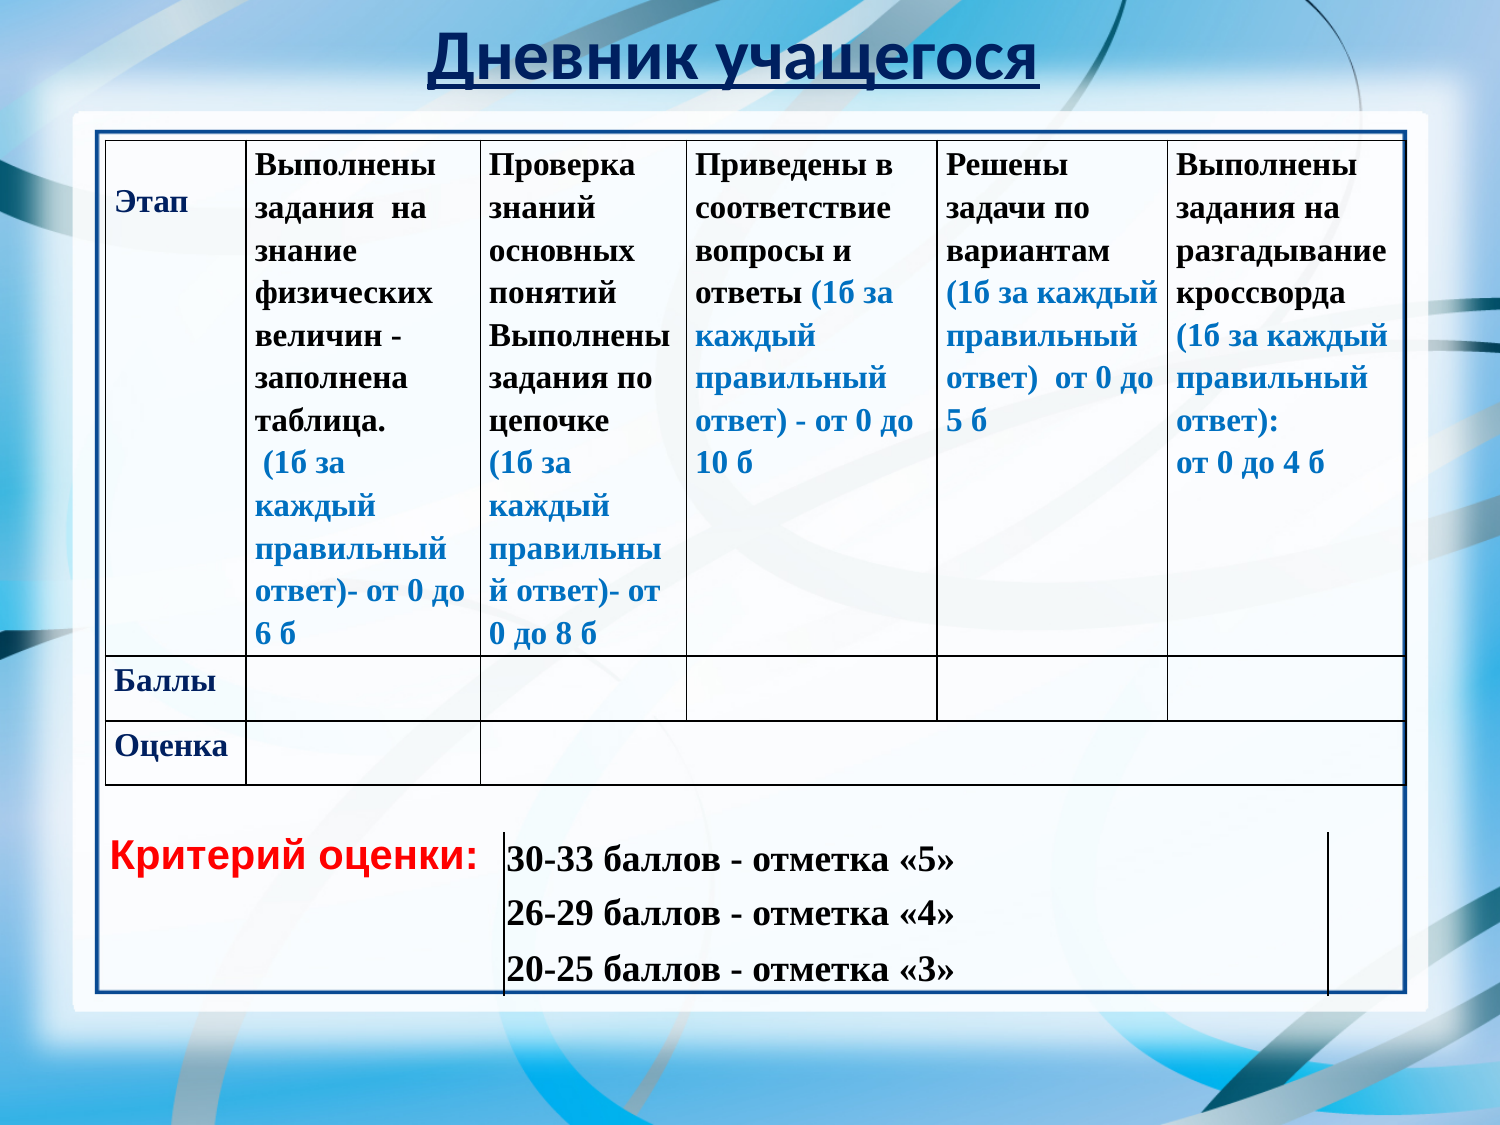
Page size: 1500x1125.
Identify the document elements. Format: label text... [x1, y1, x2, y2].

table_cell [247, 722, 480, 784]
table_cell Баллы [106, 657, 245, 720]
text_box Критерий оценки: [94, 820, 506, 886]
picture [0, 0, 1500, 1125]
table_header Решены задачи по вариантам (1б за каждый правильный ответ) от 0 до 5 б [938, 141, 1167, 655]
table_cell [687, 657, 936, 720]
table_cell 20-25 баллов - отметка «3» [505, 942, 1327, 996]
table_header Выполнены задания на знание физических величин - заполнена таблица. (1б за каждый правильный ответ)- от 0 до 6 б [247, 141, 480, 655]
table_cell [481, 657, 686, 720]
table_cell [481, 722, 1405, 784]
table_cell [247, 657, 480, 720]
title Дневник учащегося [58, 0, 1409, 188]
table_header Этап [106, 141, 245, 655]
table_header 30-33 баллов - отметка «5» [505, 832, 1327, 886]
table_header Проверка знаний основных понятий Выполнены задания по цепочке (1б за каждый правильный ответ)- от 0 до 8 б [481, 141, 686, 655]
table_cell [938, 657, 1167, 720]
list [70, 140, 1421, 883]
table_cell [1168, 657, 1405, 720]
table_header Выполнены задания на разгадывание кроссворда (1б за каждый правильный ответ): от 0 до 4 б [1168, 141, 1405, 655]
table_header Приведены в соответствие вопросы и ответы (1б за каждый правильный ответ) - от 0 до 10 б [687, 141, 936, 655]
table_cell 26-29 баллов - отметка «4» [505, 886, 1327, 942]
table_cell Оценка [106, 722, 245, 784]
